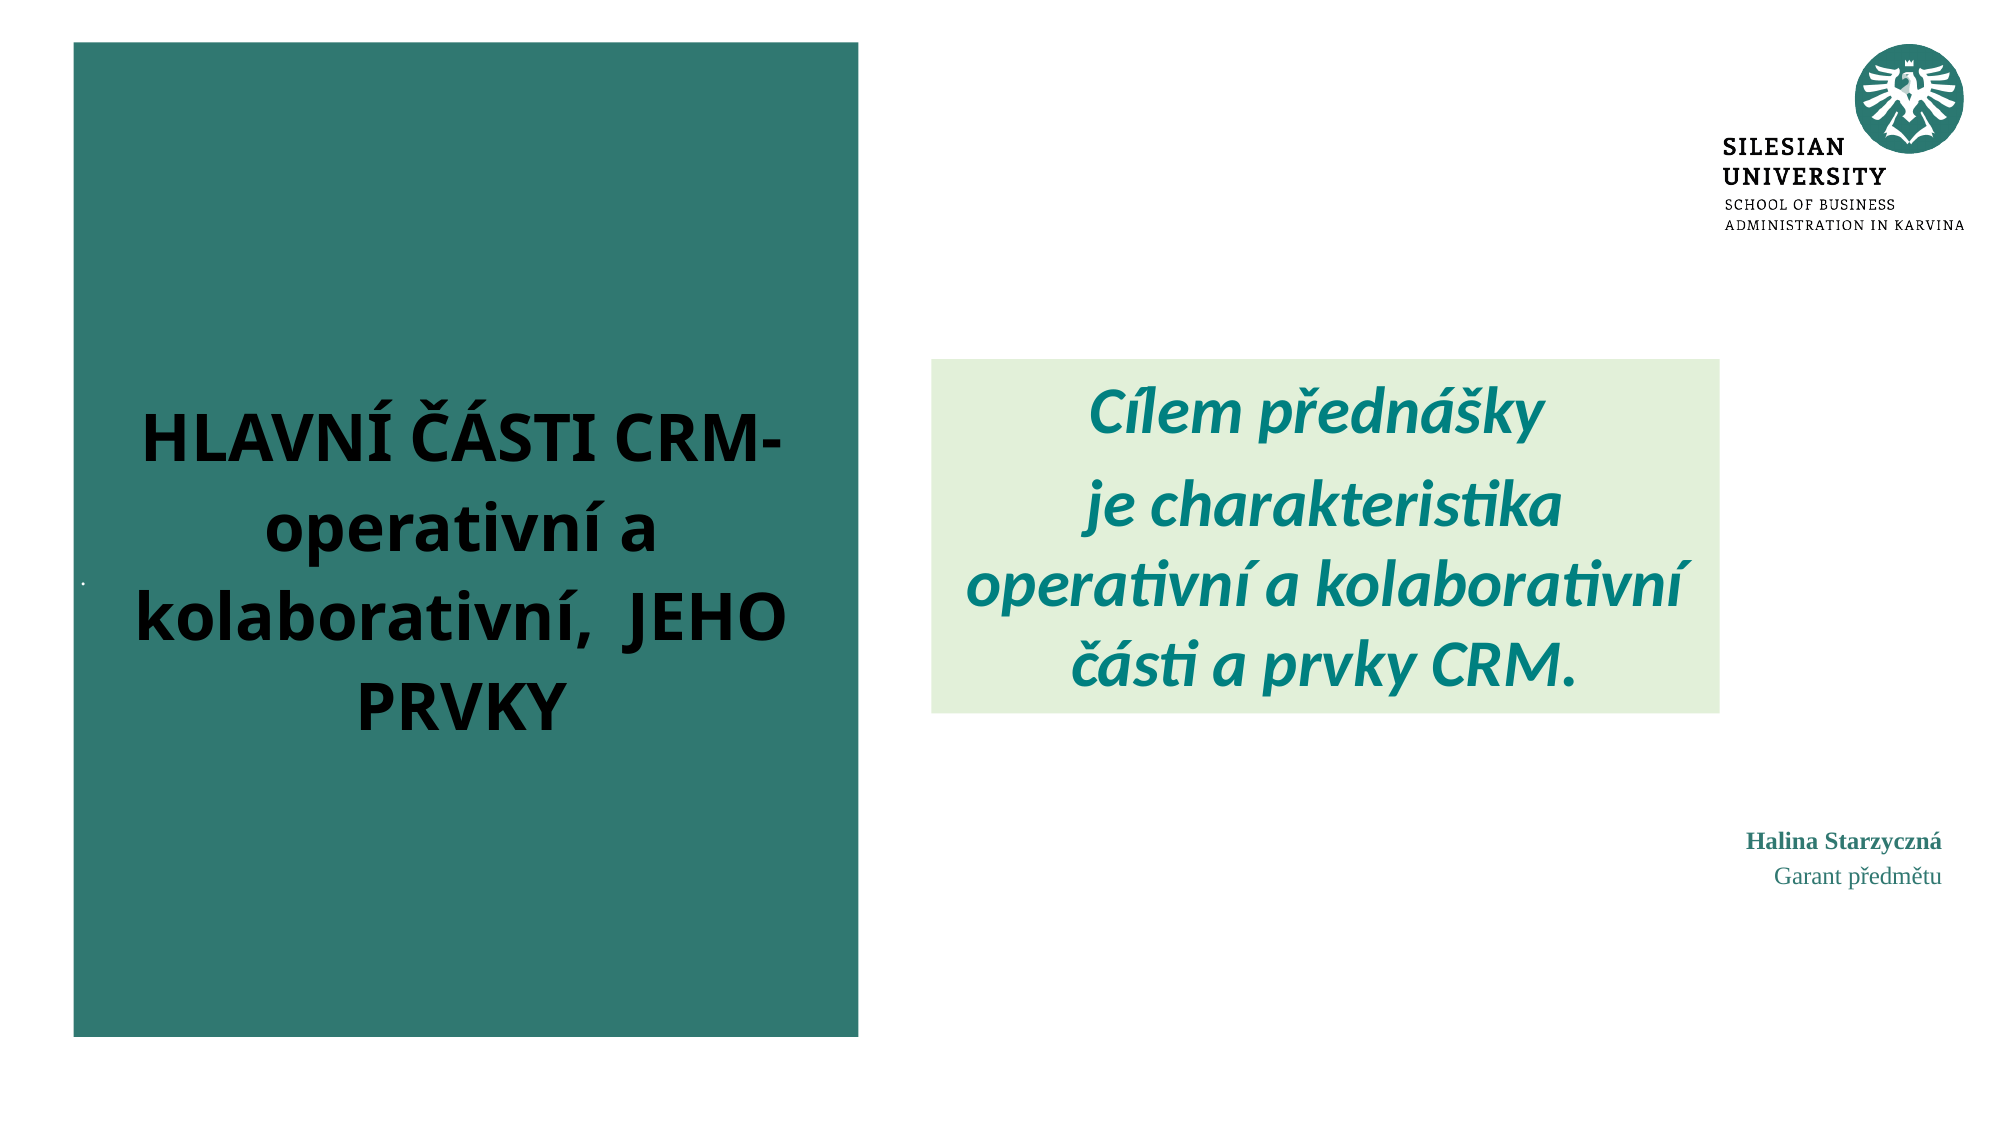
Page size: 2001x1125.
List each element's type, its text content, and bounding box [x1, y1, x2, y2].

text_box [41, 32, 786, 116]
text_box [73, 41, 860, 1038]
text_box Halina Starzyczná Garant předmětu [1521, 814, 1963, 1067]
text_box HLAVNÍ ČÁSTI CRM-operativní a kolaborativní, JEHO PRVKY [109, 204, 815, 488]
picture [1723, 44, 1964, 230]
text_box Cílem přednášky je charakteristika operativní a kolaborativní části a prvky CRM. [931, 359, 1720, 714]
text_box . [65, 488, 859, 962]
